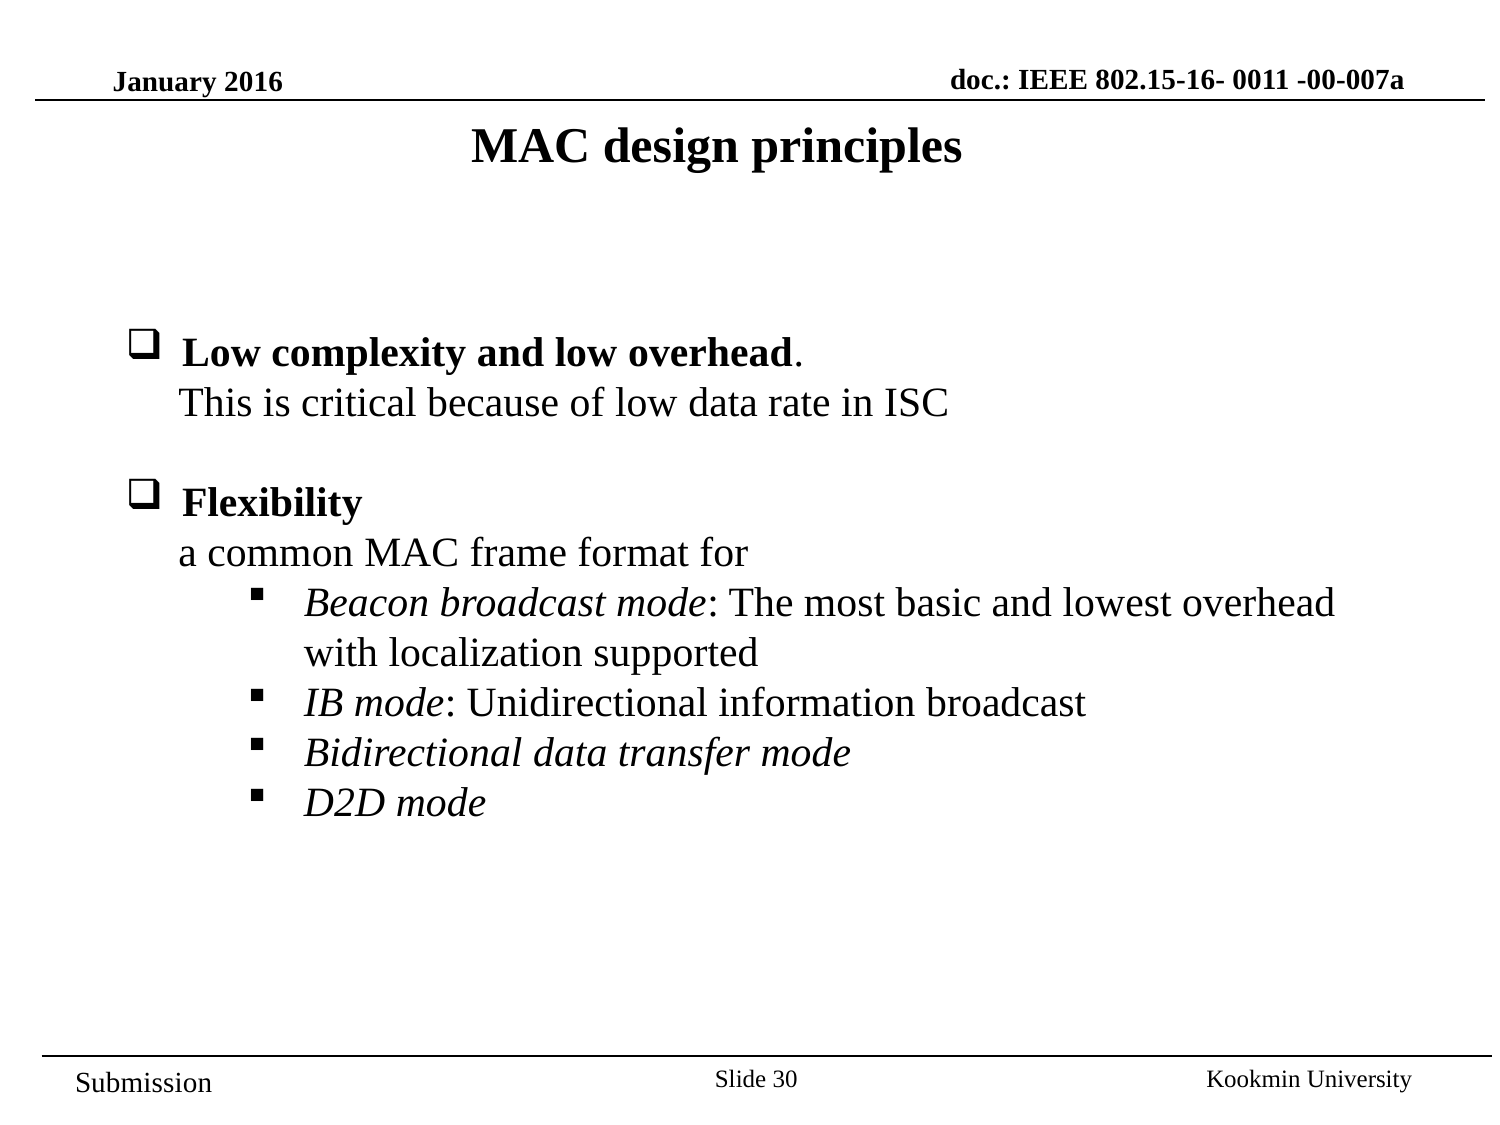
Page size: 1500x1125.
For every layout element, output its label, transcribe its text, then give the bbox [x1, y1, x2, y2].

text_box Submission [75, 1062, 338, 1098]
slide_number Slide 30 [712, 1062, 800, 1093]
footer Kookmin University [900, 1062, 1413, 1093]
text_box doc.: IEEE 802.15-16- 0011 -00-007a [949, 60, 1463, 96]
text_box MAC design principles [381, 104, 1052, 180]
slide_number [112, 62, 375, 98]
text_box Low complexity and low overhead. This is critical because of low data rate in ISC Flexibility a common MAC frame format for Beacon broadcast mode: The most basic and lowest overhead with localization supported IB mode: Unidirectional information broadcast Bidirectional data transfer mode D2D mode [111, 317, 1378, 833]
